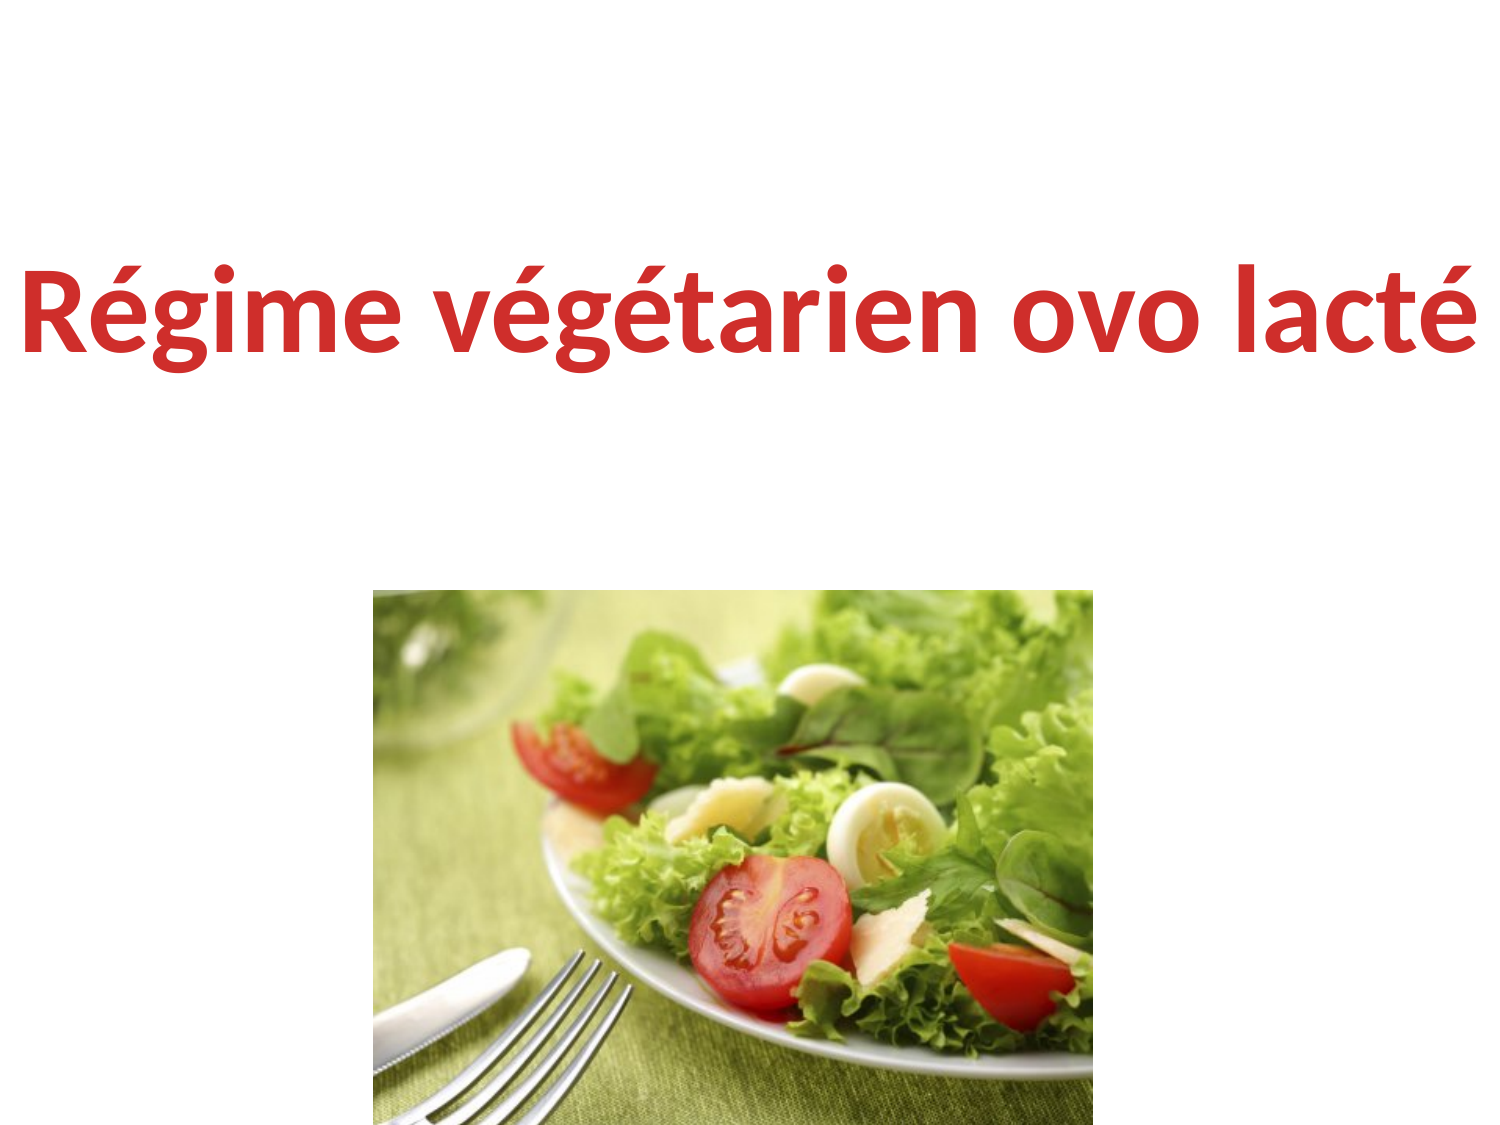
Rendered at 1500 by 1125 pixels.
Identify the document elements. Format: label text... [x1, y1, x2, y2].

text_box Régime végétarien ovo lacté [3, 219, 1497, 385]
picture [373, 590, 1093, 1125]
